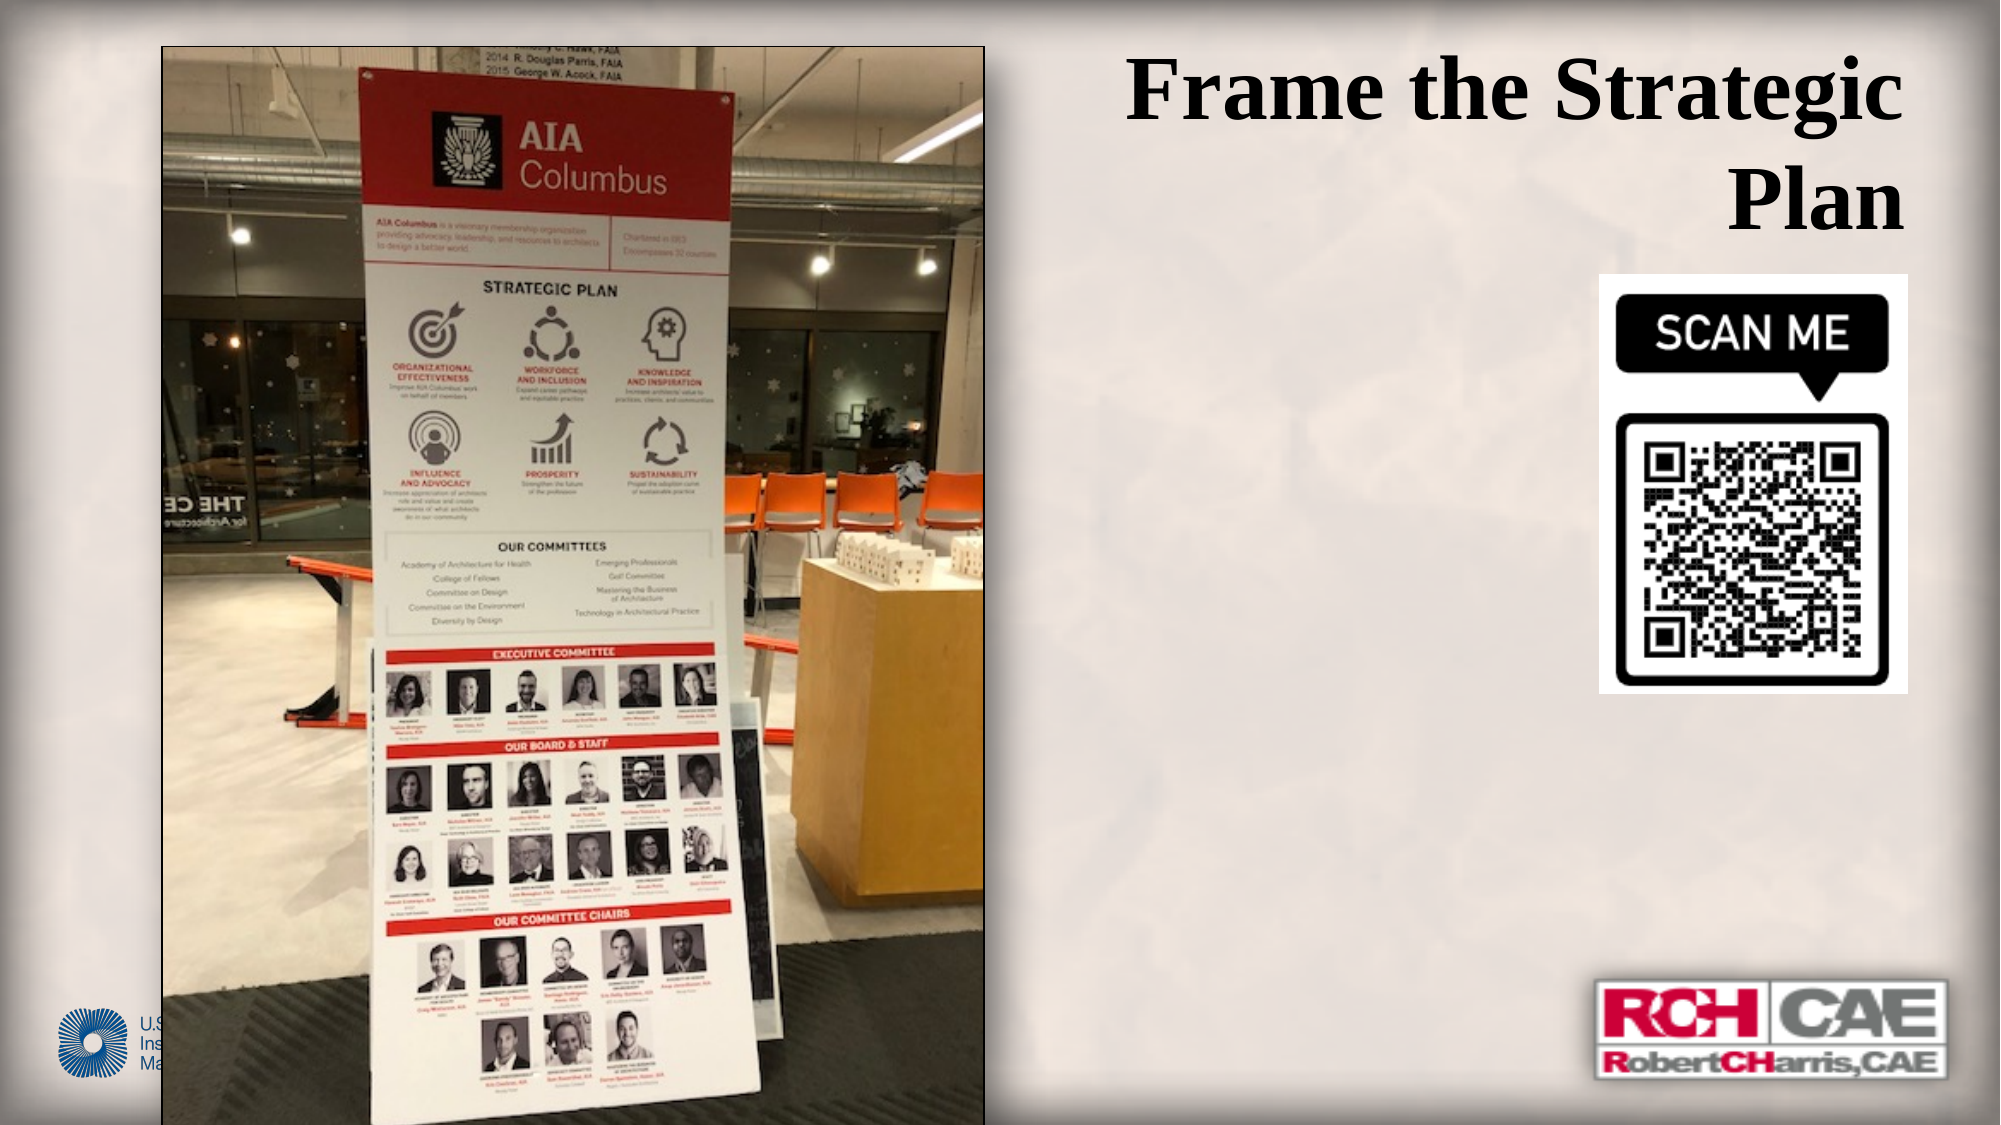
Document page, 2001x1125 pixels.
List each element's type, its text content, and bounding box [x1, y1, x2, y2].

title Frame the Strategic Plan [1100, 62, 1921, 213]
picture [162, 47, 984, 1125]
picture [0, 0, 2000, 1125]
